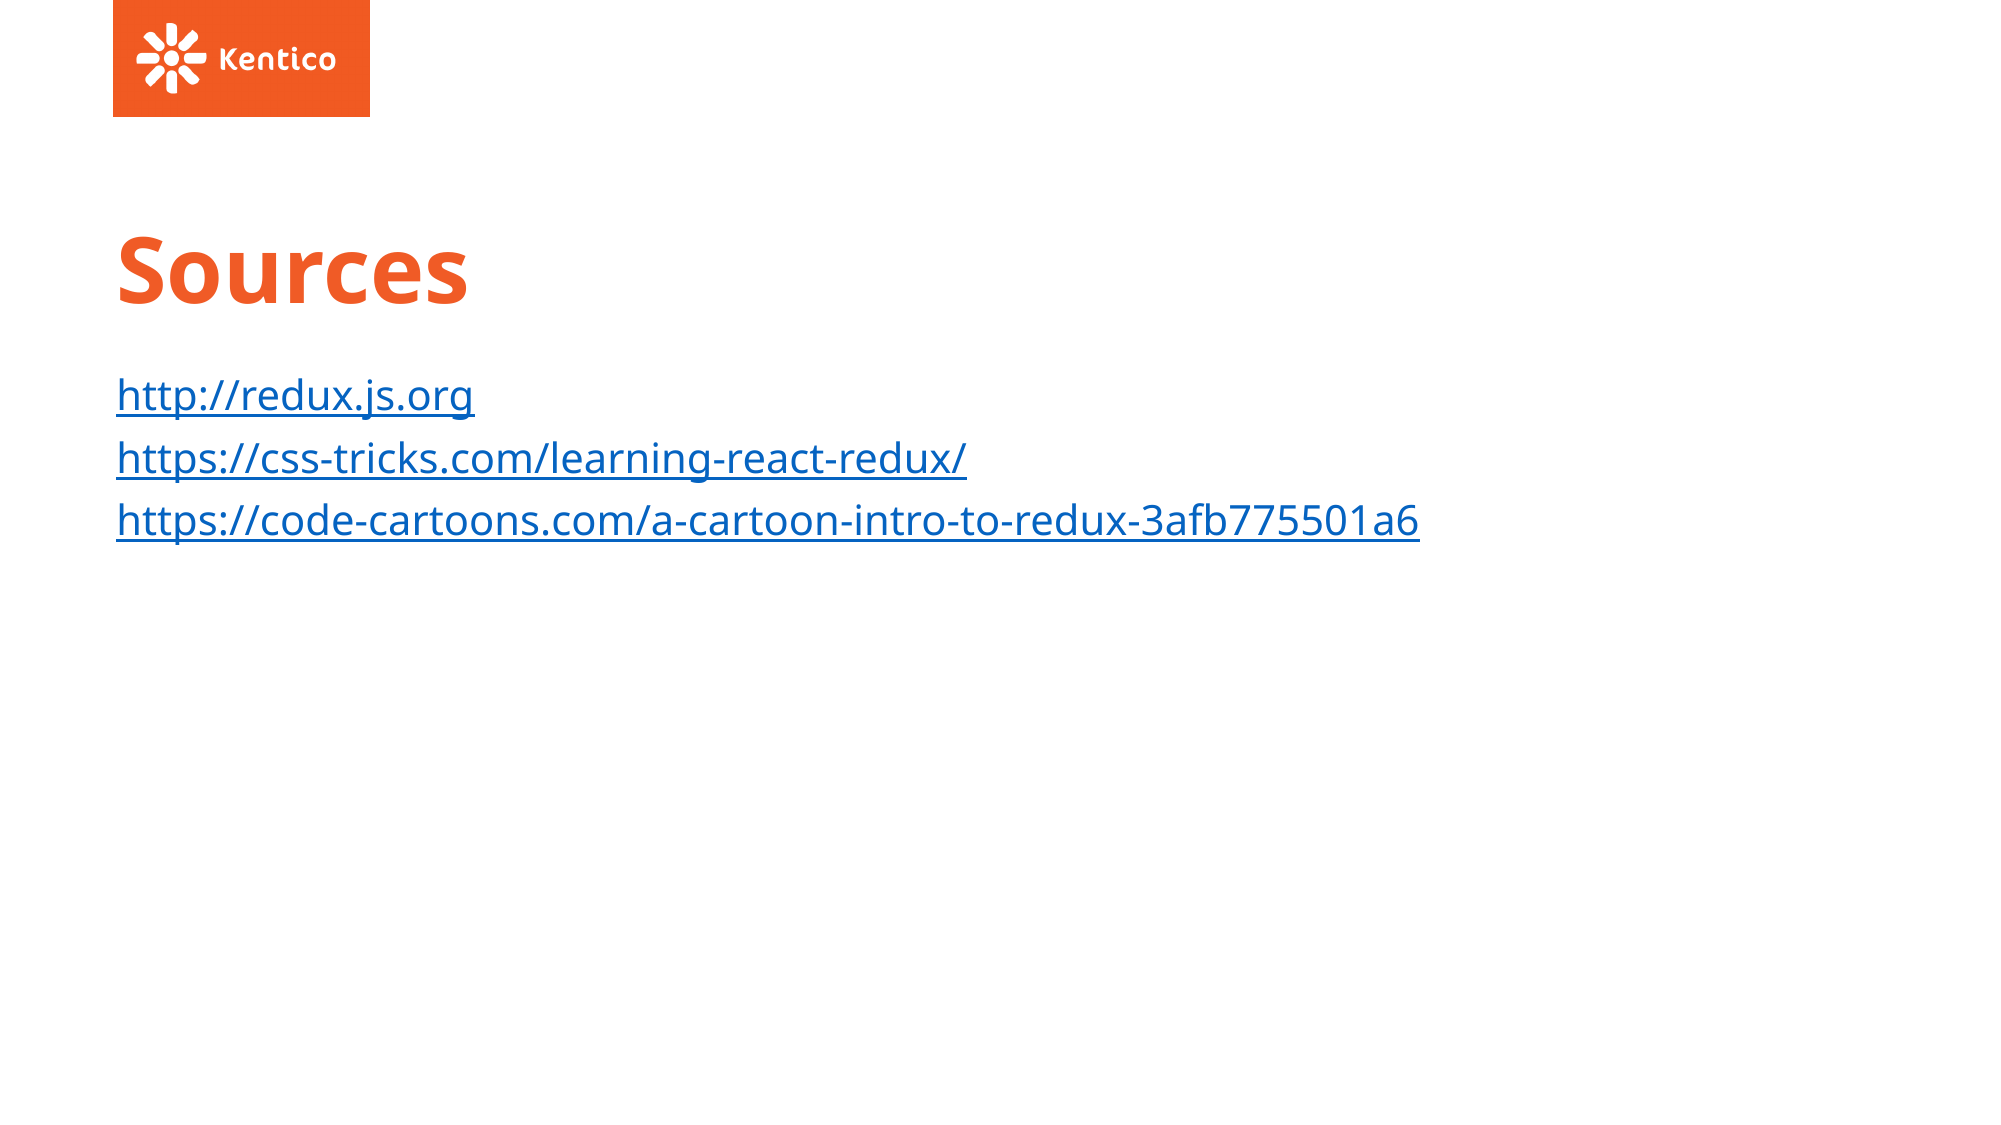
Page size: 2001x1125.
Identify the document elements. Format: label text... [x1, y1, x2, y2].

picture [113, 0, 370, 117]
list http://redux.js.org https://css-tricks.com/learning-react-redux/ https://code-cartoons.com/a-cartoon-intro-to-redux-3afb775501a6 [101, 355, 1897, 1049]
title Sources [101, 221, 1897, 327]
